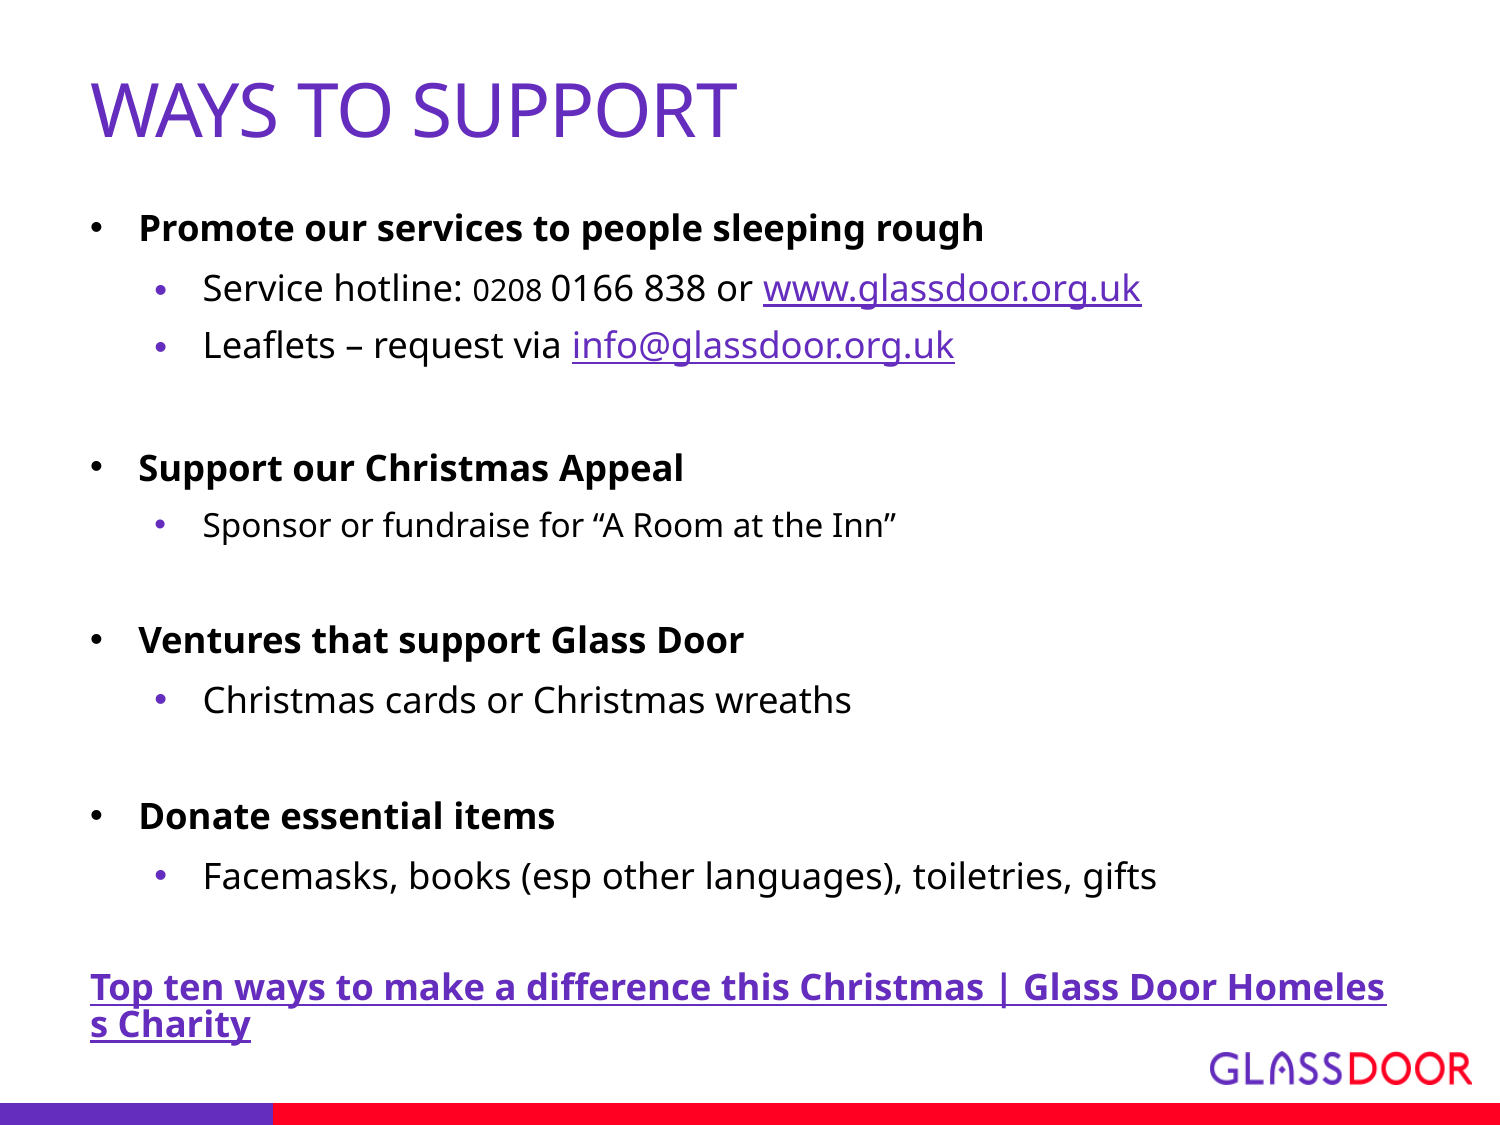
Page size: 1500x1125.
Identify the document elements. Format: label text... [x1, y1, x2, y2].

picture [1209, 1051, 1472, 1085]
title WAYS TO SUPPORT [75, 0, 1500, 160]
list Promote our services to people sleeping rough Service hotline: 0208 0166 838 or www.glassdoor.org.uk Leaflets – request via info@glassdoor.org.uk Support our Christmas Appeal Sponsor or fundraise for “A Room at the Inn” Ventures that support Glass Door Christmas cards or Christmas wreaths Donate essential items Facemasks, books (esp other languages), toiletries, gifts Top ten ways to make a difference this Christmas | Glass Door Homeless Charity [75, 197, 1417, 1024]
